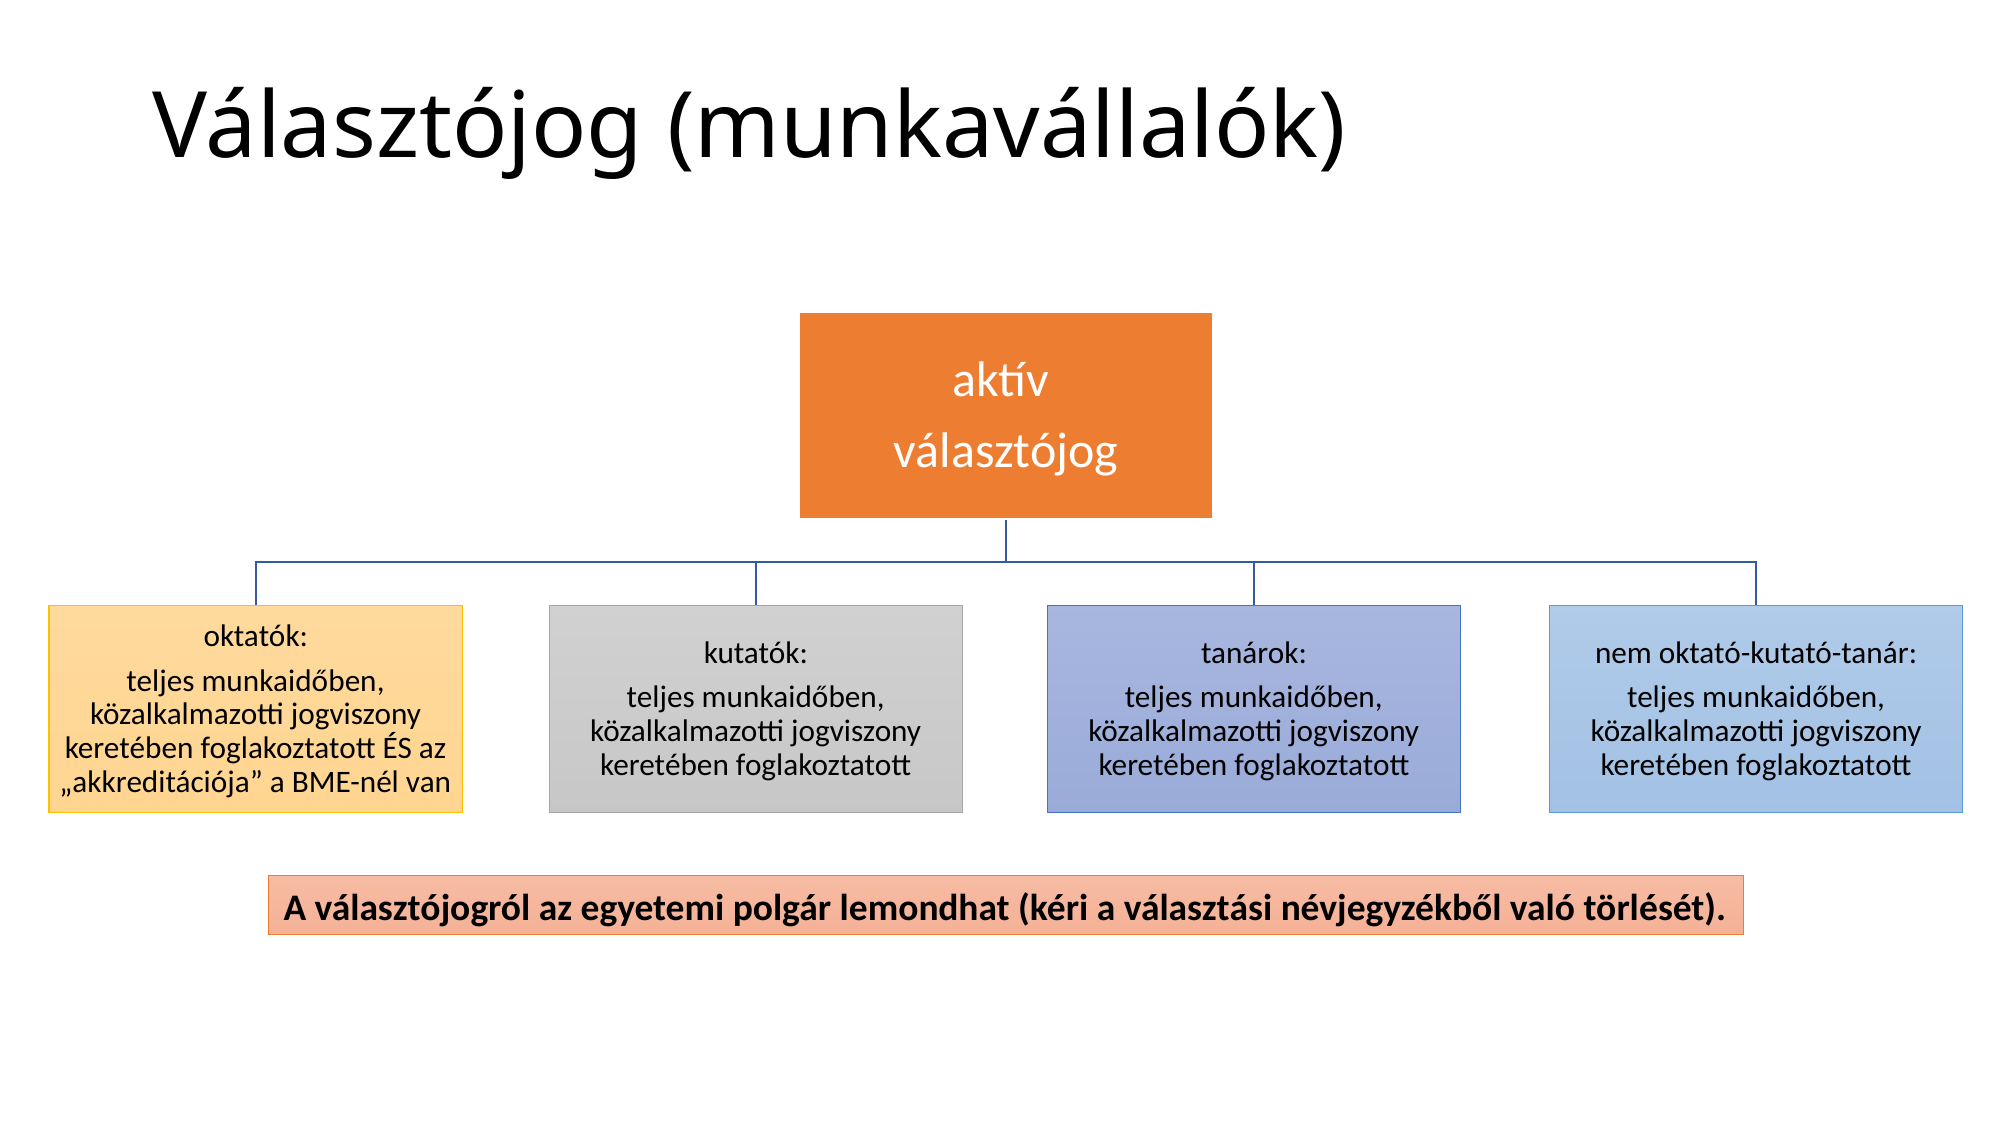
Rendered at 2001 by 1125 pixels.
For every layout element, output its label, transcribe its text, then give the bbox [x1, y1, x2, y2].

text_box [47, 117, 1964, 1007]
title Választójog (munkavállalók) [137, 59, 1863, 117]
